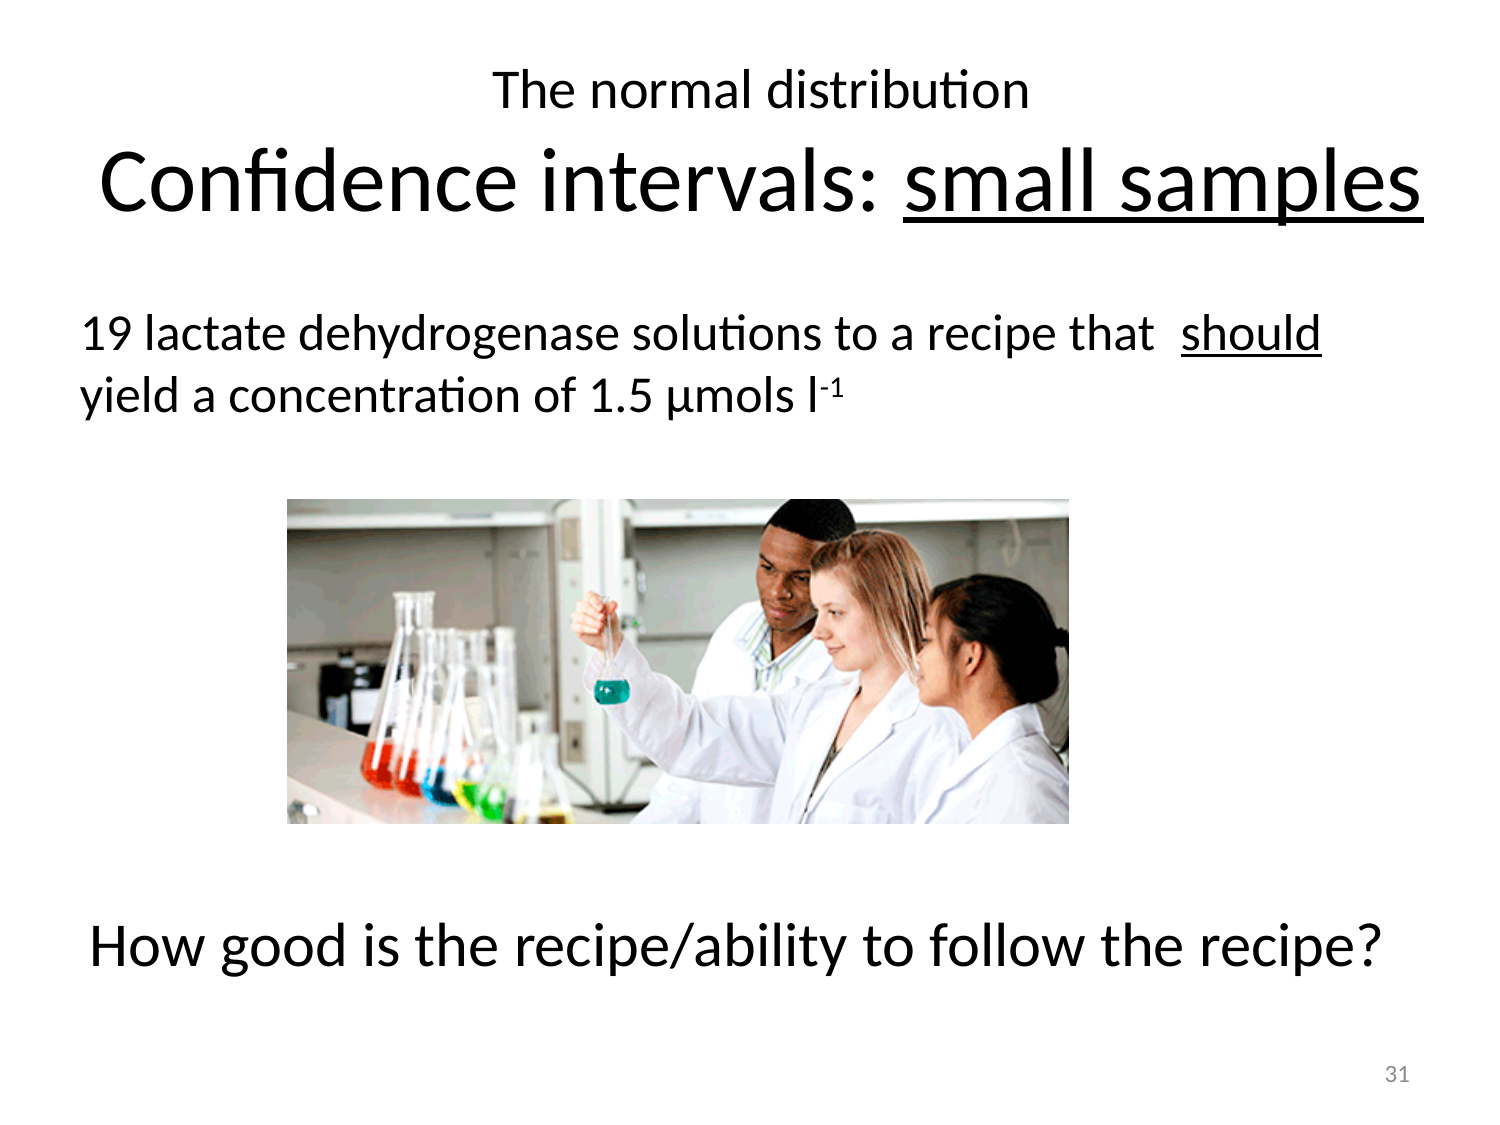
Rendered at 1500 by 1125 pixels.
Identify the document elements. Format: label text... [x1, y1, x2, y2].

slide_number 31 [1074, 1042, 1425, 1103]
picture [287, 499, 1069, 824]
text_box How good is the recipe/ability to follow the recipe? [74, 896, 1446, 987]
text_box The normal distribution Confidence intervals: small samples [74, 45, 1449, 233]
list 19 lactate dehydrogenase solutions to a recipe that should yield a concentration of 1.5 μmols l-1 [64, 290, 1412, 433]
